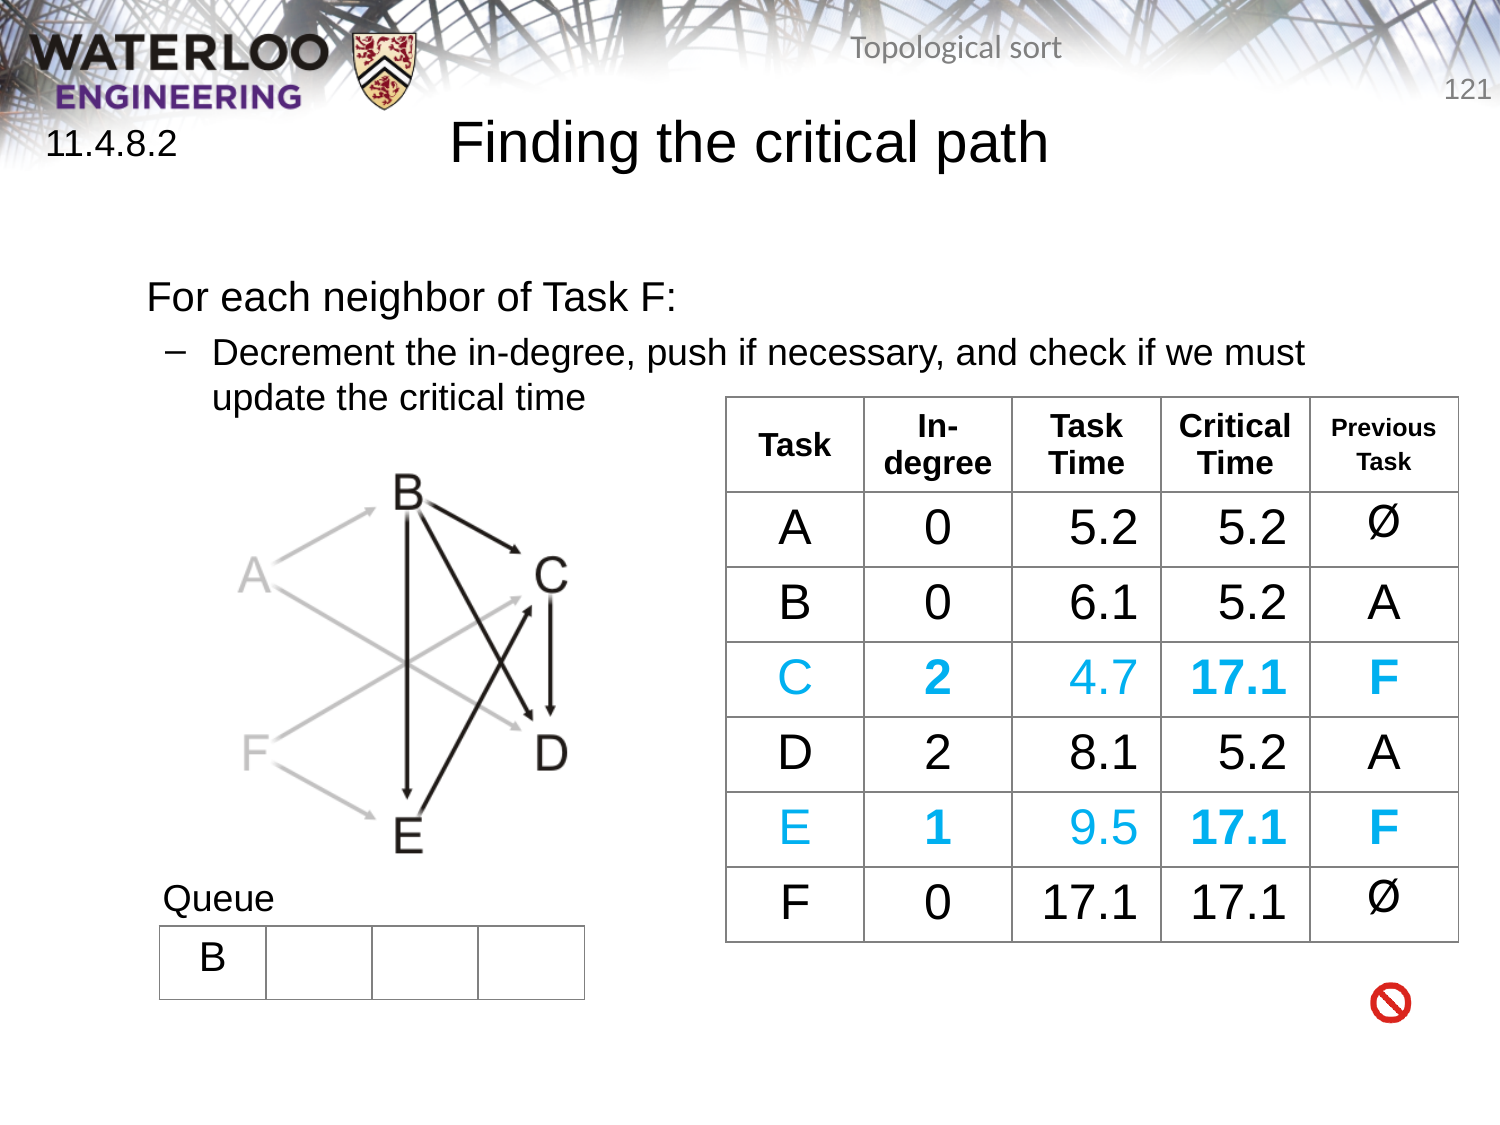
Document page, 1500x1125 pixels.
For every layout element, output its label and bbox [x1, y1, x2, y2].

title [74, 44, 1426, 233]
table_header [727, 398, 863, 491]
table_cell [865, 793, 1011, 866]
text_box [30, 111, 193, 172]
table_cell [727, 493, 863, 566]
table_cell [1162, 868, 1309, 941]
table_header [479, 927, 584, 999]
table_header [160, 927, 265, 999]
table_cell [727, 718, 863, 791]
table_cell [1013, 868, 1160, 941]
table_cell [865, 568, 1011, 641]
picture [0, 0, 1500, 1125]
table_cell [727, 868, 863, 941]
table_cell [865, 718, 1011, 791]
table_cell [1311, 643, 1458, 716]
table_cell [1311, 493, 1458, 566]
table_cell [1162, 568, 1309, 641]
table_cell [727, 793, 863, 866]
table_cell [1013, 718, 1160, 791]
table_header [373, 927, 477, 999]
table_cell [1311, 568, 1458, 641]
table_cell [1162, 793, 1309, 866]
table_cell [1162, 718, 1309, 791]
table_cell [1311, 718, 1458, 791]
table_cell [865, 493, 1011, 566]
table_cell [1162, 493, 1309, 566]
table_cell [727, 643, 863, 716]
table_cell [865, 868, 1011, 941]
table_cell [1162, 643, 1309, 716]
table_header [267, 927, 371, 999]
table_cell [1311, 793, 1458, 866]
list [74, 262, 1426, 1006]
table_cell [1013, 568, 1160, 641]
text_box [147, 866, 290, 927]
table_header [1162, 398, 1309, 491]
table_cell [1311, 868, 1458, 941]
table_cell [1013, 793, 1160, 866]
table_cell [727, 568, 863, 641]
table_cell [1013, 493, 1160, 566]
table_header [1311, 398, 1458, 491]
table_header [865, 398, 1011, 491]
table_cell [865, 643, 1011, 716]
table_header [1013, 398, 1160, 491]
table_cell [1013, 643, 1160, 716]
